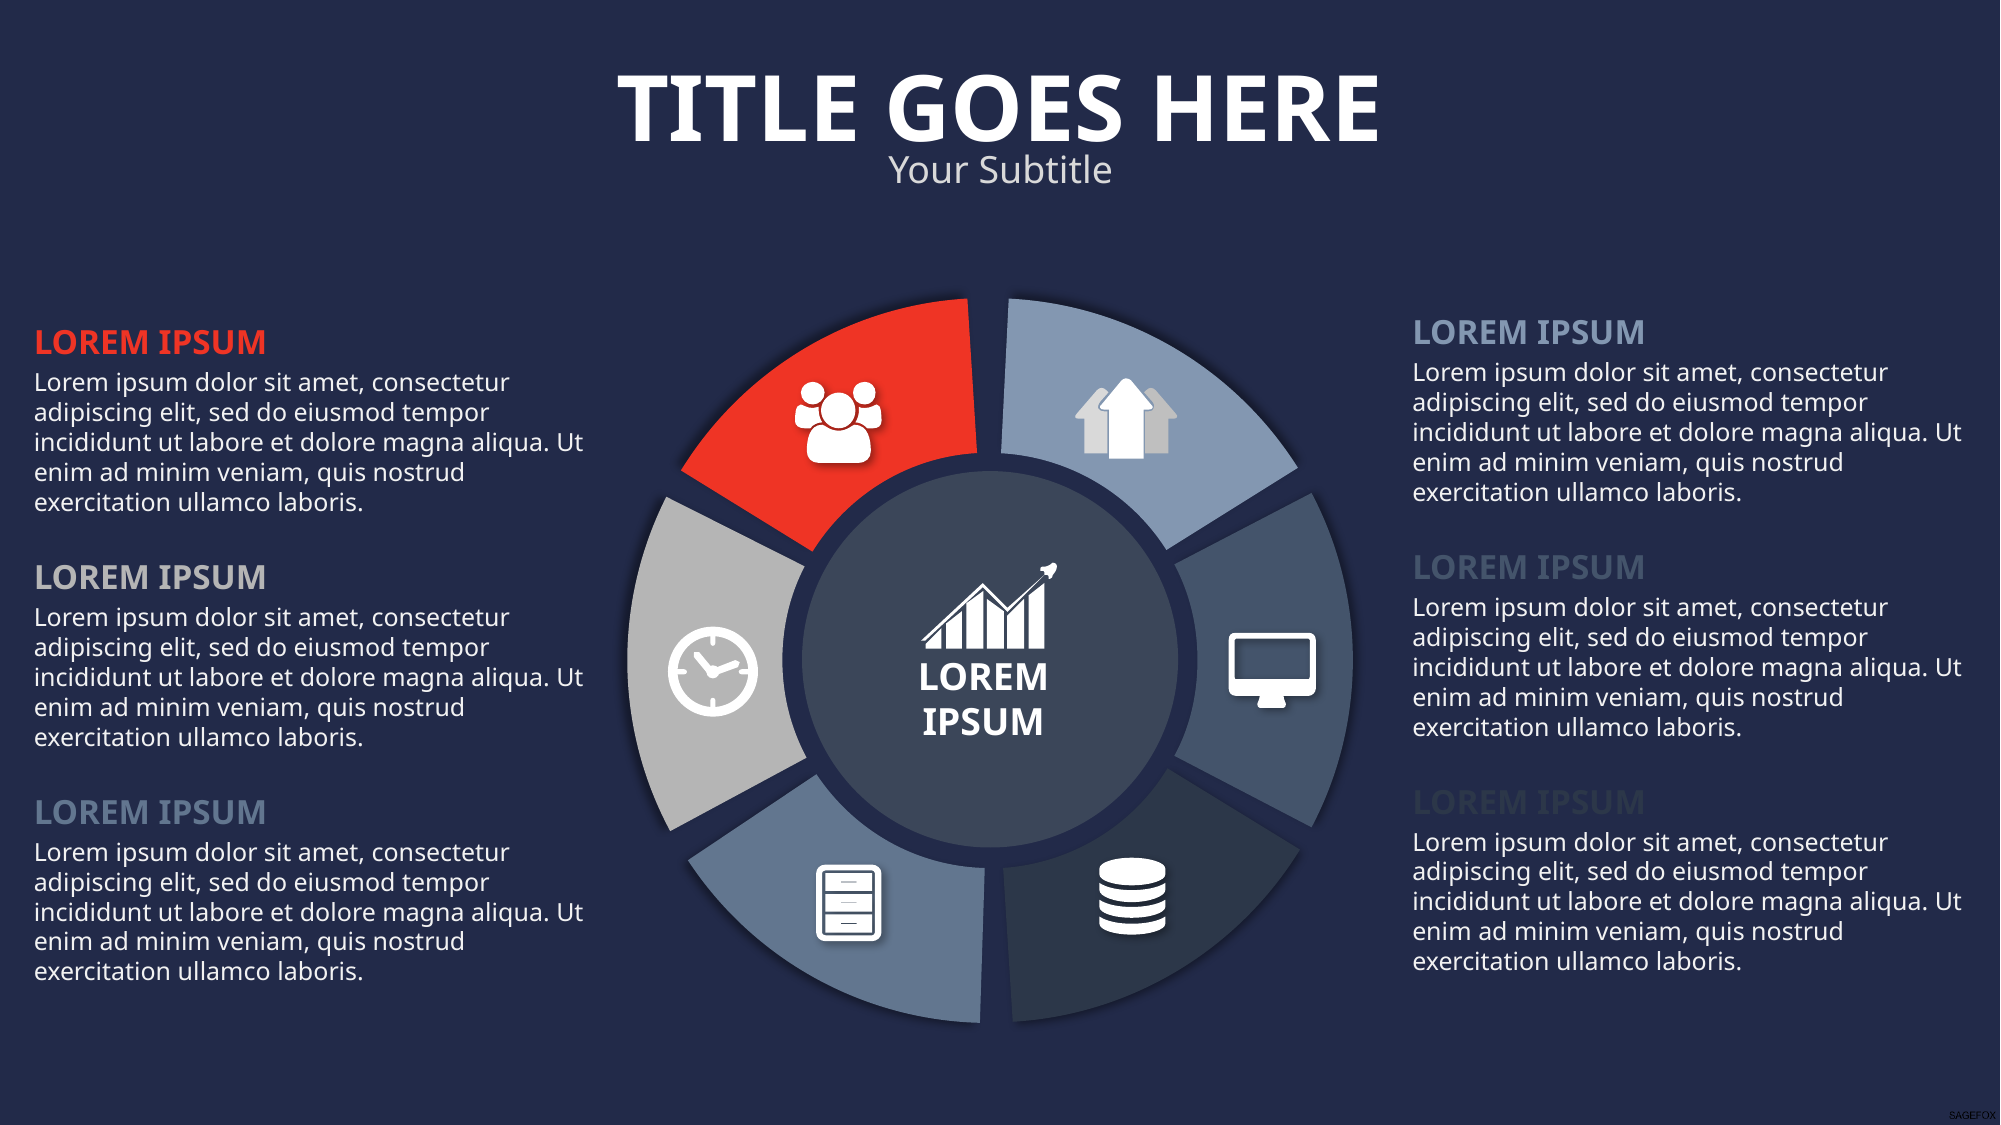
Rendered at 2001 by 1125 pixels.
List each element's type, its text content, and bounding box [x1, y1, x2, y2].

text_box [1099, 916, 1166, 935]
text_box LOREM IPSUM Lorem ipsum dolor sit amet, consectetur adipiscing elit, sed do eiusmod tempor incididunt ut labore et dolore magna aliqua. Ut enim ad minim veniam, quis nostrud exercitation ullamco laboris. [1397, 773, 2000, 984]
text_box [1099, 899, 1166, 918]
text_box [853, 381, 876, 405]
text_box LOREM IPSUM Lorem ipsum dolor sit amet, consectetur adipiscing elit, sed do eiusmod tempor incididunt ut labore et dolore magna aliqua. Ut enim ad minim veniam, quis nostrud exercitation ullamco laboris. [1397, 539, 2000, 749]
text_box LOREM IPSUM Lorem ipsum dolor sit amet, consectetur adipiscing elit, sed do eiusmod tempor incididunt ut labore et dolore magna aliqua. Ut enim ad minim veniam, quis nostrud exercitation ullamco laboris. [18, 313, 622, 524]
text_box [687, 774, 985, 1023]
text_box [1073, 378, 1179, 459]
text_box [800, 381, 856, 429]
text_box LOREM IPSUM Lorem ipsum dolor sit amet, consectetur adipiscing elit, sed do eiusmod tempor incididunt ut labore et dolore magna aliqua. Ut enim ad minim veniam, quis nostrud exercitation ullamco laboris. [1397, 303, 2000, 514]
text_box LOREM IPSUM Lorem ipsum dolor sit amet, consectetur adipiscing elit, sed do eiusmod tempor incididunt ut labore et dolore magna aliqua. Ut enim ad minim veniam, quis nostrud exercitation ullamco laboris. [18, 549, 622, 759]
text_box [1003, 768, 1300, 1022]
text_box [548, 42, 1452, 199]
text_box [1099, 882, 1166, 903]
text_box [1001, 298, 1298, 550]
text_box LOREM IPSUM [903, 645, 1064, 750]
text_box [627, 496, 807, 832]
text_box [816, 864, 882, 942]
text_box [667, 626, 758, 717]
text_box [1099, 857, 1166, 886]
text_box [921, 562, 1057, 649]
text_box [1228, 632, 1316, 708]
text_box [802, 471, 1179, 848]
text_box [1174, 492, 1353, 828]
text_box [795, 404, 882, 463]
picture [1925, 1102, 2000, 1123]
text_box [680, 298, 978, 552]
text_box LOREM IPSUM Lorem ipsum dolor sit amet, consectetur adipiscing elit, sed do eiusmod tempor incididunt ut labore et dolore magna aliqua. Ut enim ad minim veniam, quis nostrud exercitation ullamco laboris. [18, 783, 622, 994]
